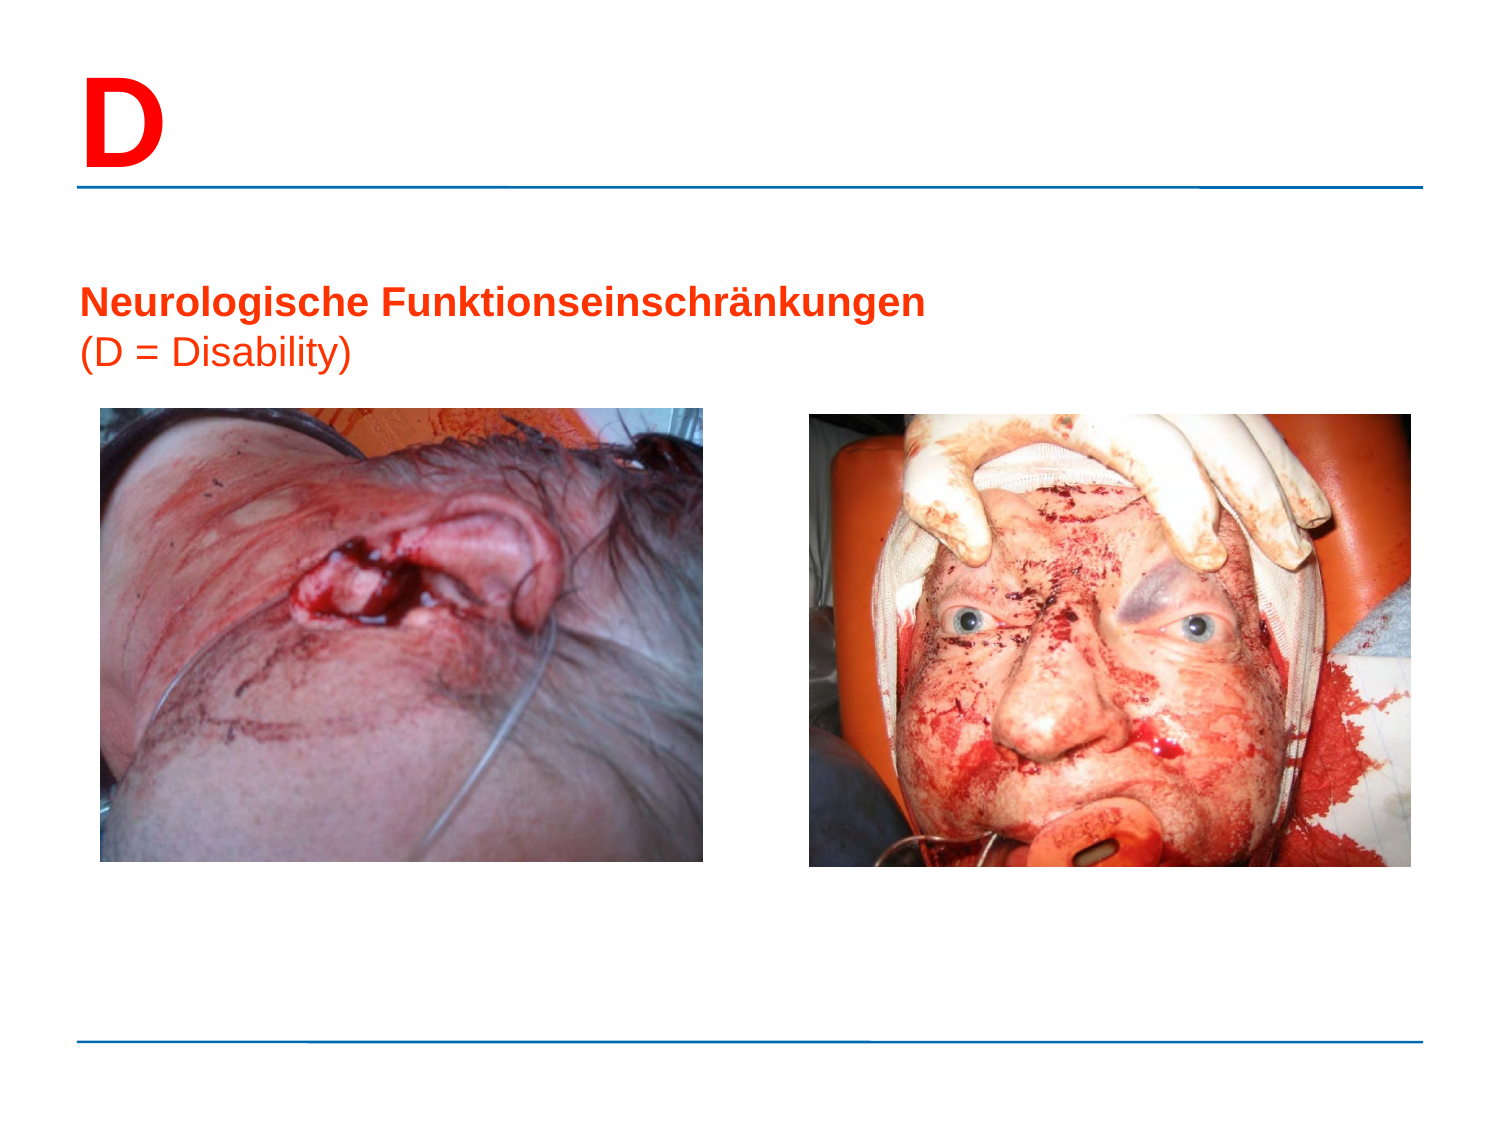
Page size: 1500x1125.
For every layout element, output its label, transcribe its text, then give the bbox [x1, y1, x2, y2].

picture [99, 408, 704, 862]
picture [808, 414, 1411, 867]
text_box Neurologische Funktionseinschränkungen (D = Disability) [64, 267, 1371, 382]
text_box D [64, 19, 337, 207]
